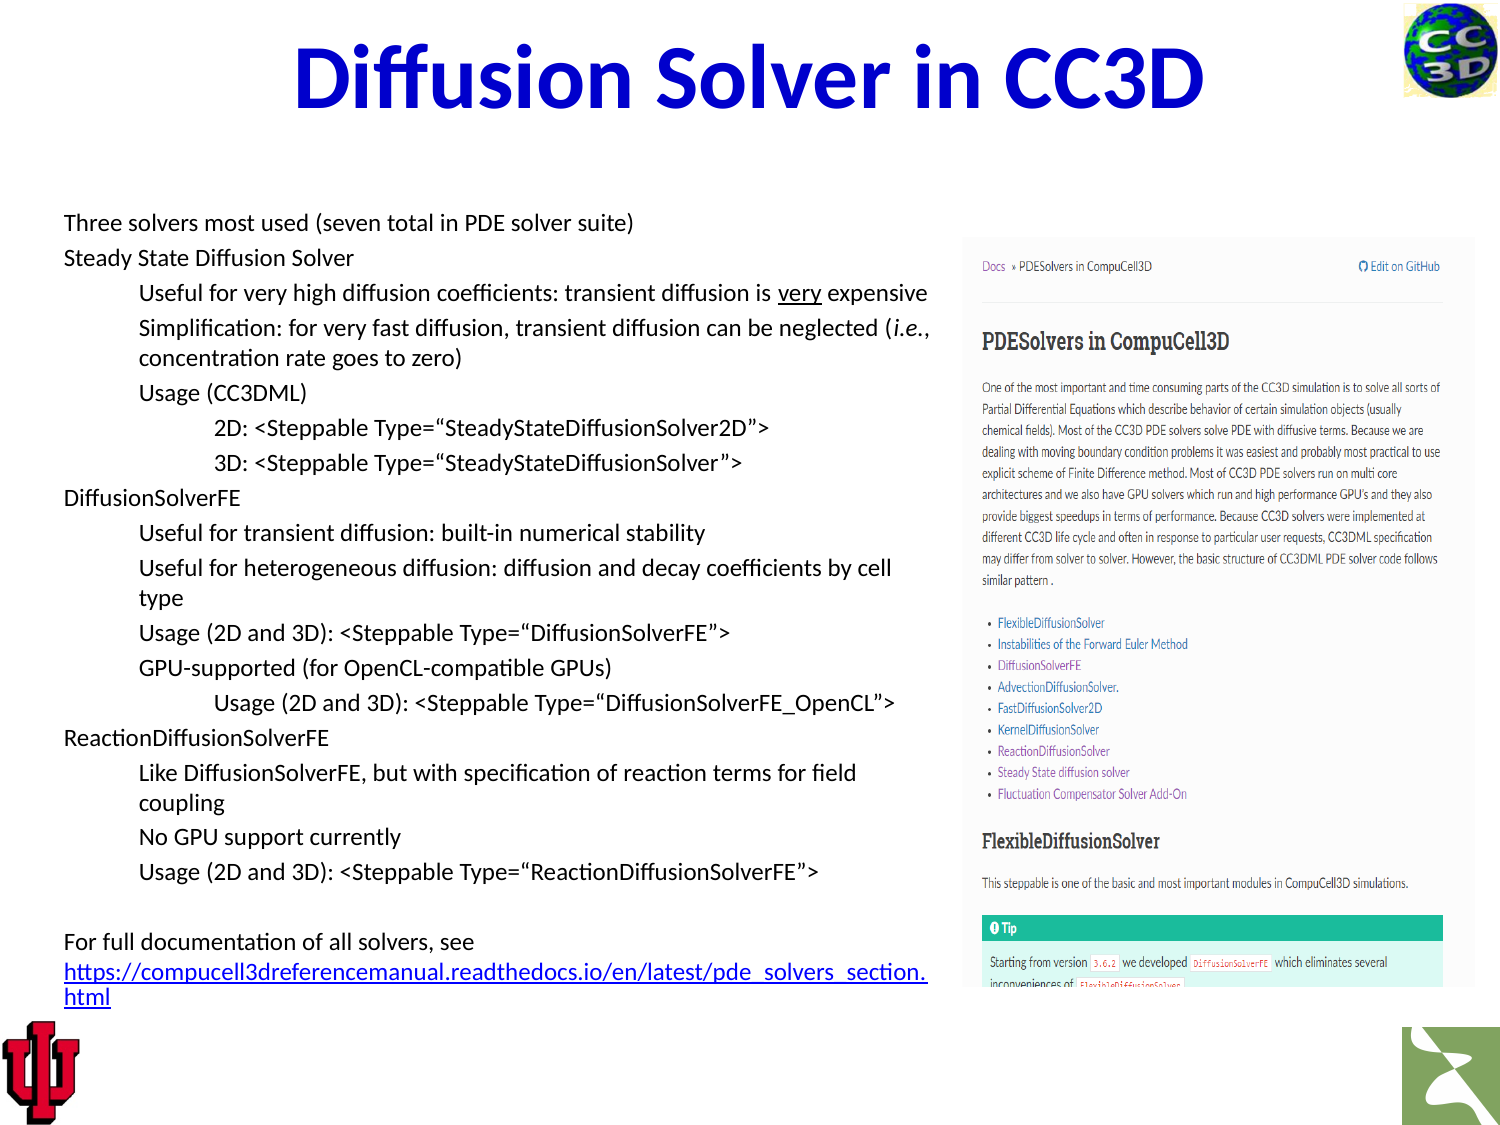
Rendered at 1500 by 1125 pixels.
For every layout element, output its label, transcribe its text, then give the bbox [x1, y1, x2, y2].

picture [0, 1020, 80, 1125]
list Three solvers most used (seven total in PDE solver suite) Steady State Diffusion Solver Useful for very high diffusion coefficients: transient diffusion is very expensive Simplification: for very fast diffusion, transient diffusion can be neglected (i.e., concentration rate goes to zero) Usage (CC3DML) 2D: <Steppable Type=“SteadyStateDiffusionSolver2D”> 3D: <Steppable Type=“SteadyStateDiffusionSolver”> DiffusionSolverFE Useful for transient diffusion: built-in numerical stability Useful for heterogeneous diffusion: diffusion and decay coefficients by cell type Usage (2D and 3D): <Steppable Type=“DiffusionSolverFE”> GPU-supported (for OpenCL-compatible GPUs) Usage (2D and 3D): <Steppable Type=“DiffusionSolverFE_OpenCL”> ReactionDiffusionSolverFE Like DiffusionSolverFE, but with specification of reaction terms for field coupling No GPU support currently Usage (2D and 3D): <Steppable Type=“ReactionDiffusionSolverFE”> For full documentation of all solvers, see https://compucell3dreferencemanual.readthedocs.io/en/latest/pde_solvers_section.html [48, 199, 948, 1057]
picture [1402, 1027, 1500, 1125]
title Diffusion Solver in CC3D [75, 0, 1425, 143]
picture [962, 237, 1476, 987]
picture [1402, 0, 1500, 102]
